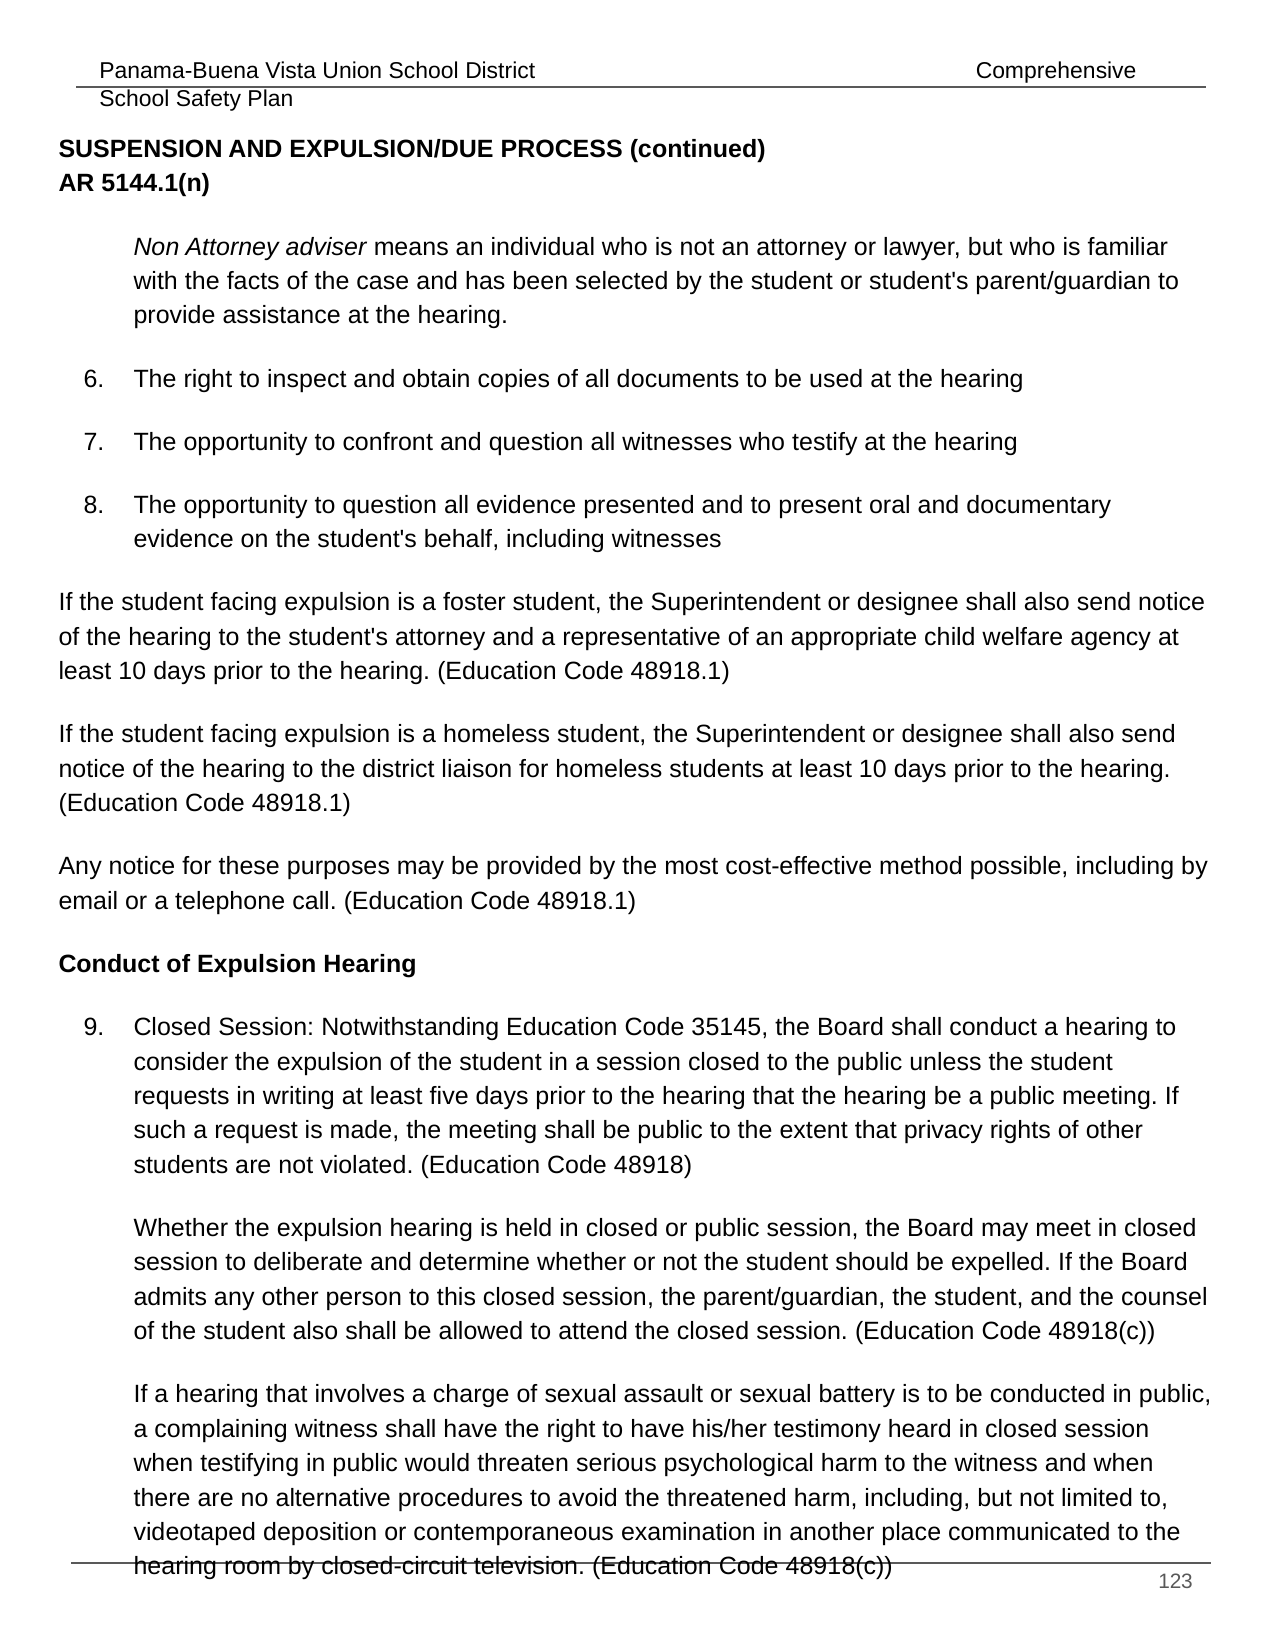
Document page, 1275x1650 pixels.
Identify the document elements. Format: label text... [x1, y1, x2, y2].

list SUSPENSION AND EXPULSION/DUE PROCESS (continued) AR 5144.1(n) Non Attorney adviser means an individual who is not an attorney or lawyer, but who is familiar with the facts of the case and has been selected by the student or student's parent/guardian to provide assistance at the hearing. The right to inspect and obtain copies of all documents to be used at the hearing The opportunity to confront and question all witnesses who testify at the hearing The opportunity to question all evidence presented and to present oral and documentary evidence on the student's behalf, including witnesses If the student facing expulsion is a foster student, the Superintendent or designee shall also send notice of the hearing to the student's attorney and a representative of an appropriate child welfare agency at least 10 days prior to the hearing. (Education Code 48918.1) If the student facing expulsion is a homeless student, the Superintendent or designee shall also send notice of the hearing to the district liaison for homeless students at least 10 days prior to the hearing. (Education Code 48918.1) Any notice for these purposes may be provided by the most cost-effective method possible, including by email or a telephone call. (Education Code 48918.1) Conduct of Expulsion Hearing Closed Session: Notwithstanding Education Code 35145, the Board shall conduct a hearing to consider the expulsion of the student in a session closed to the public unless the student requests in writing at least five days prior to the hearing that the hearing be a public meeting. If such a request is made, the meeting shall be public to the extent that privacy rights of other students are not violated. (Education Code 48918) Whether the expulsion hearing is held in closed or public session, the Board may meet in closed session to deliberate and determine whether or not the student should be expelled. If the Board admits any other person to this closed session, the parent/guardian, the student, and the counsel of the student also shall be allowed to attend the closed session. (Education Code 48918(c)) If a hearing that involves a charge of sexual assault or sexual battery is to be conducted in public, a complaining witness shall have the right to have his/her testimony heard in closed session when testifying in public would threaten serious psychological harm to the witness and when there are no alternative procedures to avoid the threatened harm, including, but not limited to, videotaped deposition or contemporaneous examination in another place communicated to the hearing room by closed-circuit television. (Education Code 48918(c)) [43, 112, 1232, 1537]
slide_number ‹#› [1131, 1552, 1208, 1623]
